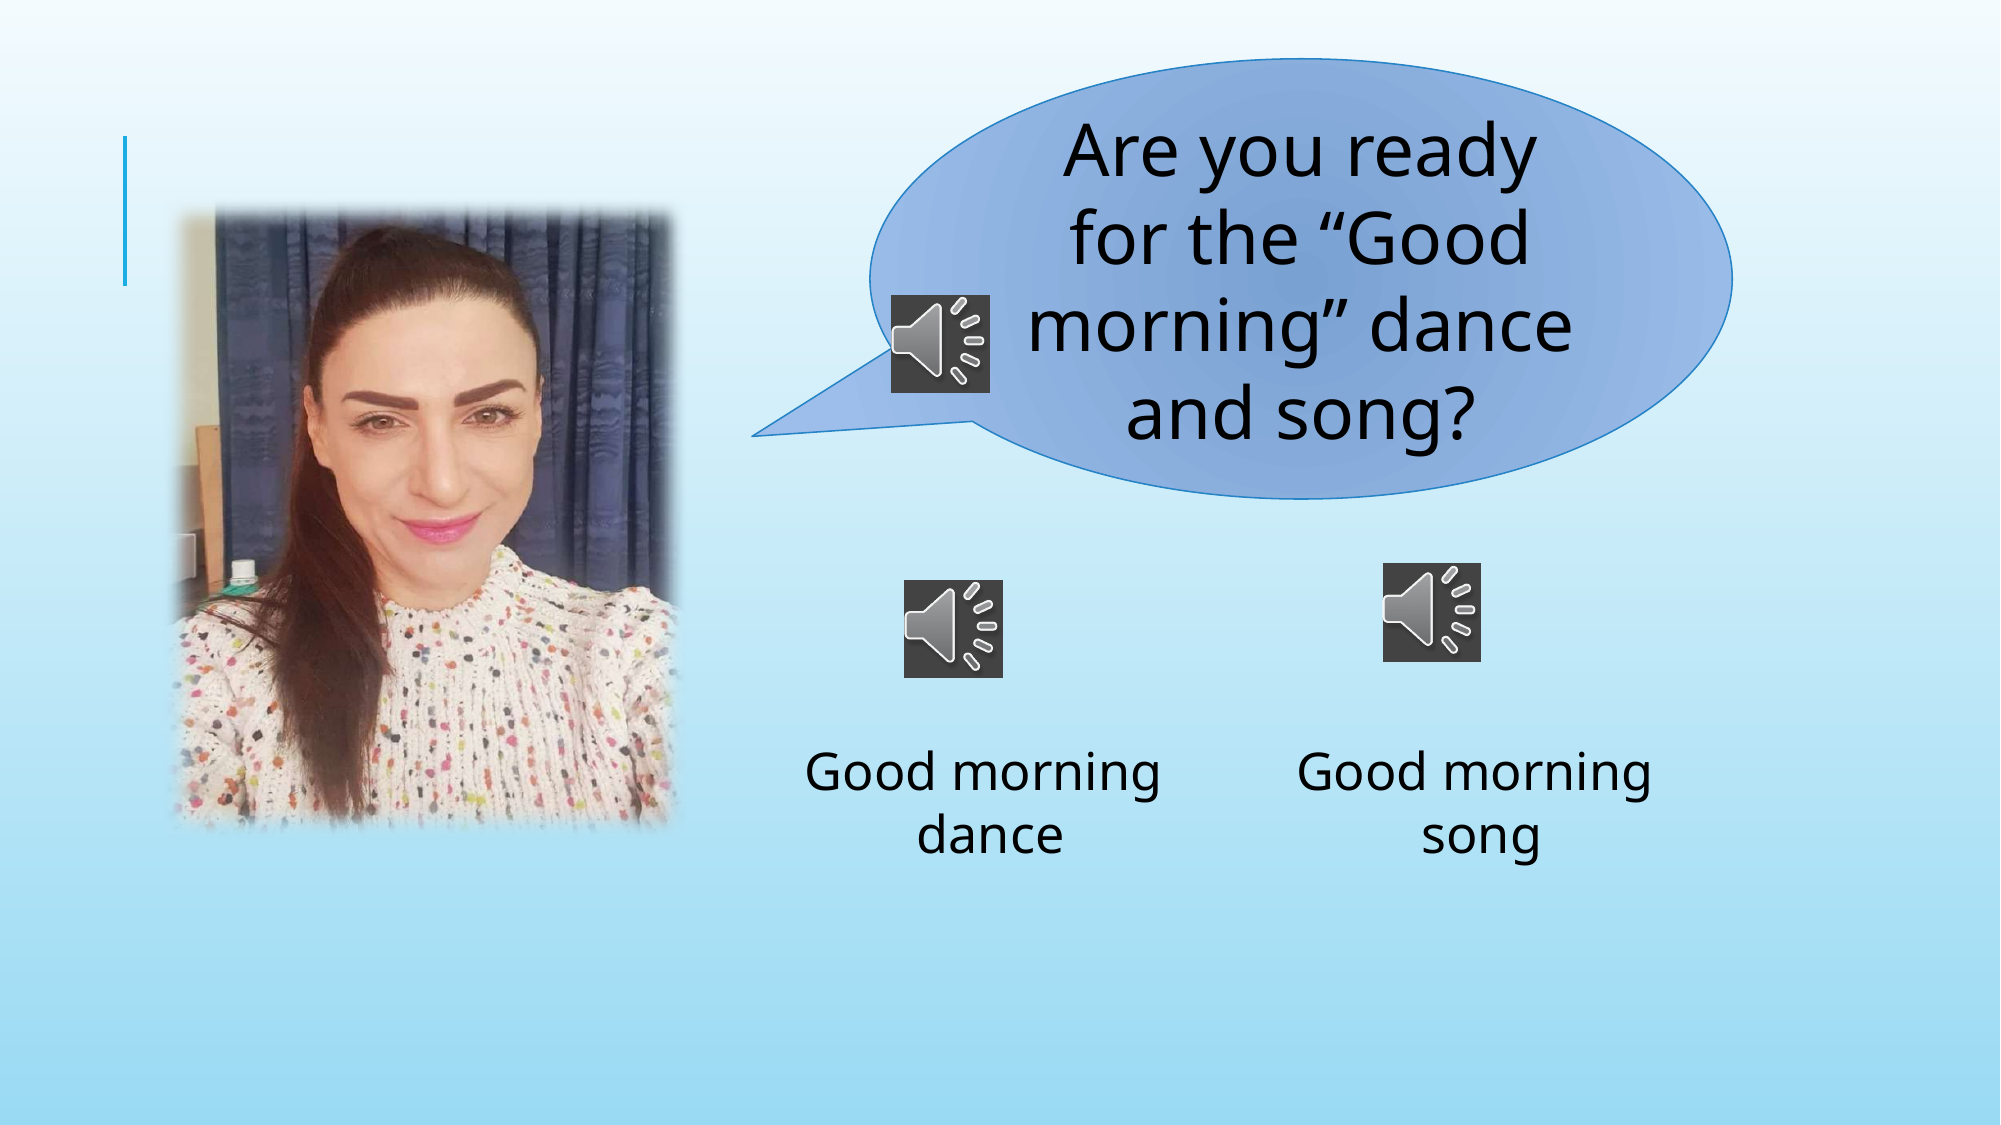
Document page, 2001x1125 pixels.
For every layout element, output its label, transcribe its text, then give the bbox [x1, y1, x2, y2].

text_box Are you ready for the “Good morning” dance and song? [751, 57, 1734, 500]
picture [890, 293, 991, 395]
text_box Good morning dance [789, 731, 1192, 872]
picture [1381, 562, 1482, 663]
picture [162, 197, 688, 839]
picture [903, 578, 1004, 680]
text_box Good morning song [1281, 731, 1683, 872]
